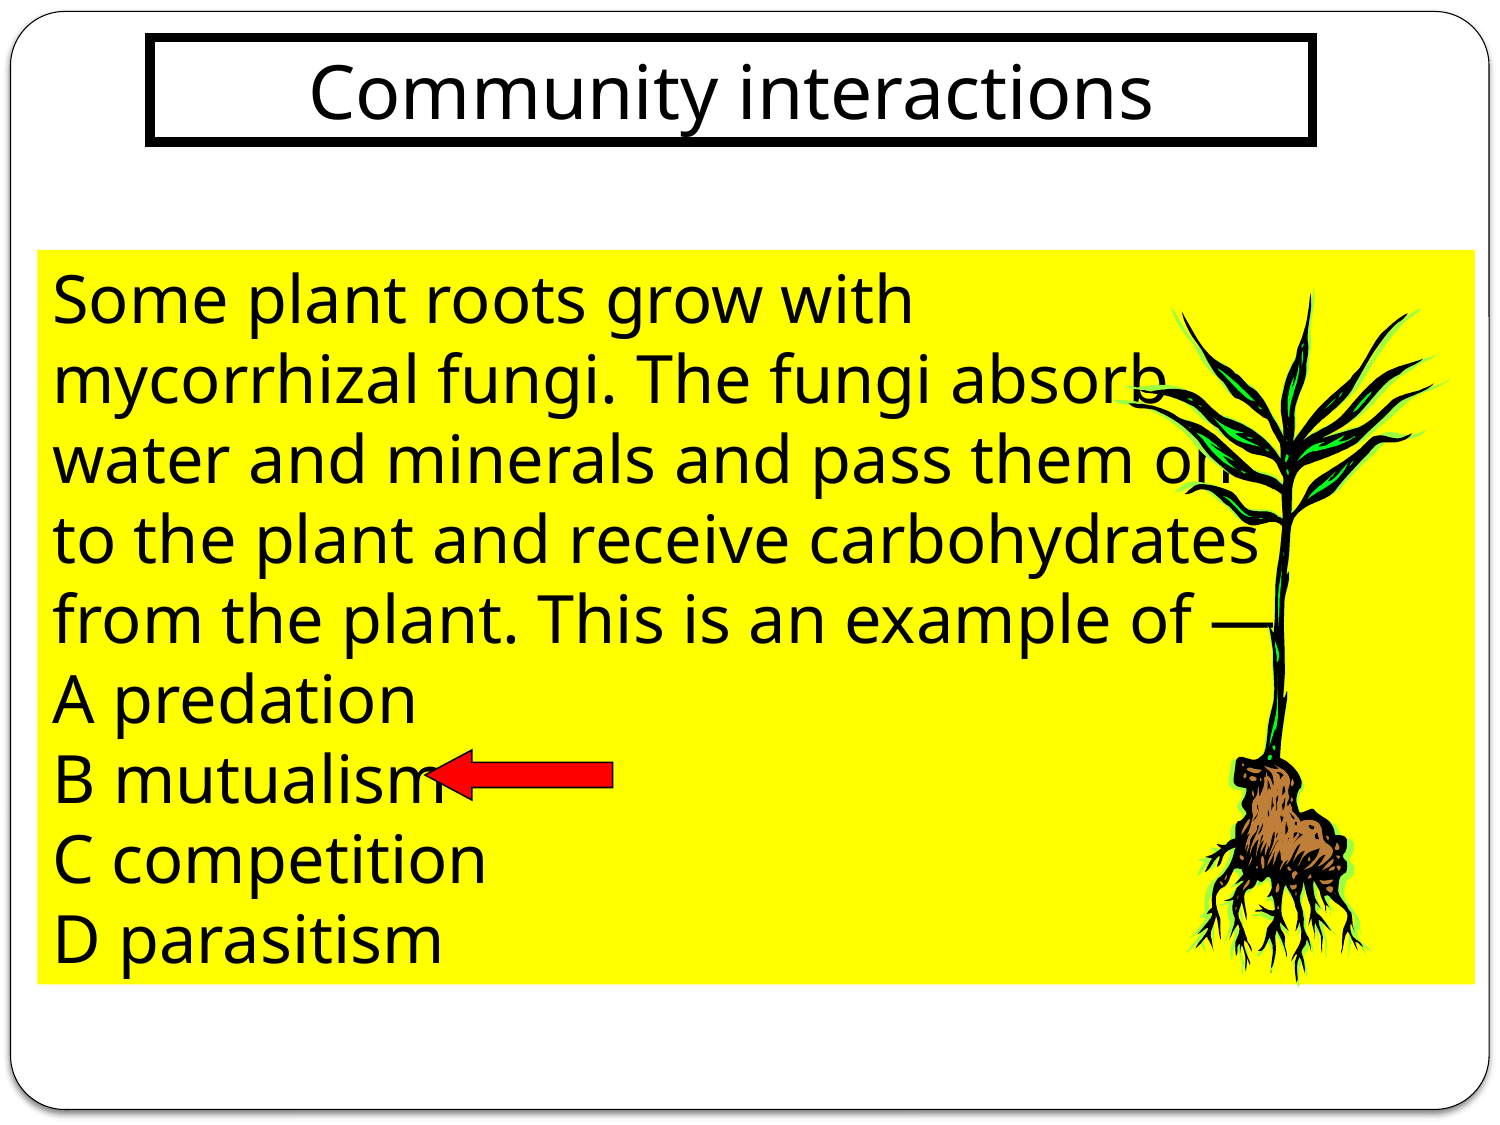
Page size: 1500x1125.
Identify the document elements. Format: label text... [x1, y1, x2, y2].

text_box Some plant roots grow with mycorrhizal fungi. The fungi absorb water and minerals and pass them on to the plant and receive carbohydrates from the plant. This is an example of — A predation B mutualism C competition D parasitism [37, 249, 1475, 985]
text_box [425, 750, 613, 801]
picture [1112, 287, 1451, 988]
text_box Community interactions [150, 37, 1313, 143]
